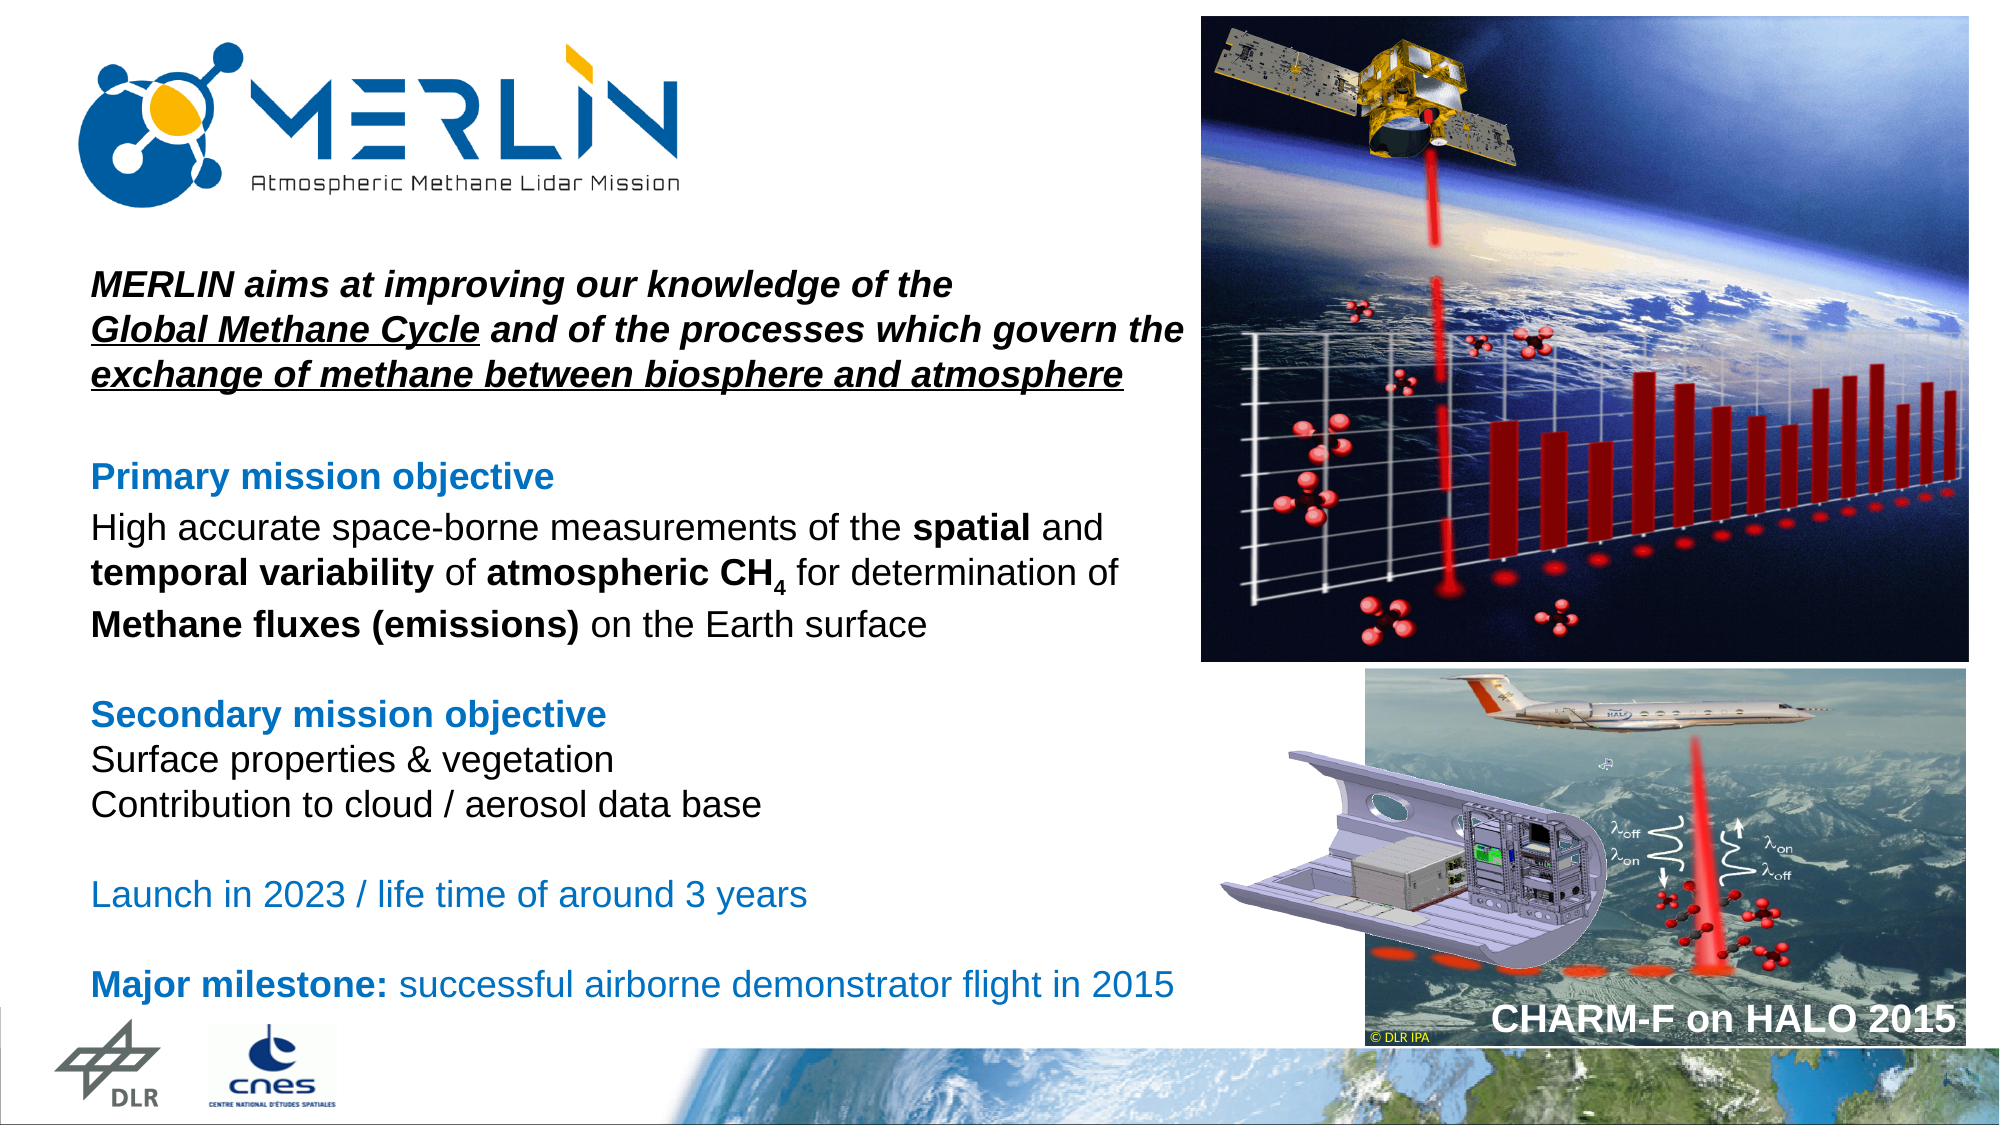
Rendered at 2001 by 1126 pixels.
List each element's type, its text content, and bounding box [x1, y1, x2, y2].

picture [78, 42, 680, 209]
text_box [1219, 668, 1986, 1052]
picture [1200, 7, 1970, 662]
picture [0, 1007, 2000, 1125]
list MERLIN aims at improving our knowledge of the Global Methane Cycle and of the processes which govern the exchange of methane between biosphere and atmosphere Primary mission objective High accurate space-borne measurements of the spatial and temporal variability of atmospheric CH4 for determination of Methane fluxes (emissions) on the Earth surface Secondary mission objective Surface properties & vegetation Contribution to cloud / aerosol data base Launch in 2023 / life time of around 3 years Major milestone: successful airborne demonstrator flight in 2015 [90, 259, 1202, 1024]
